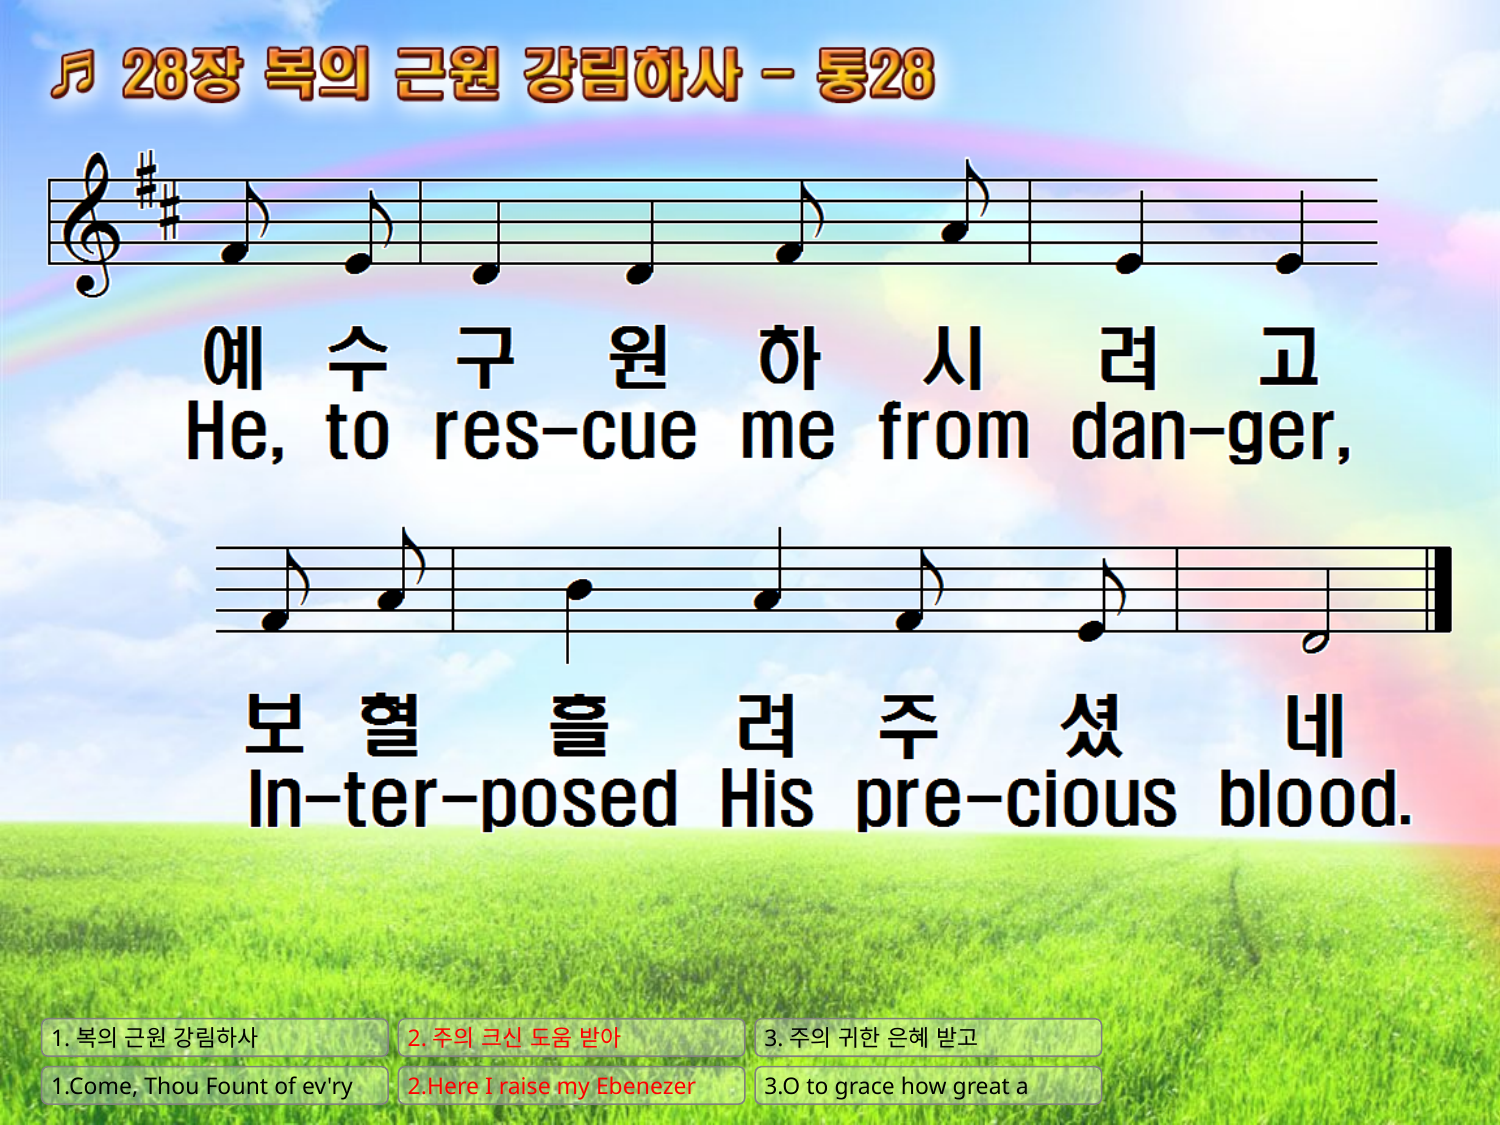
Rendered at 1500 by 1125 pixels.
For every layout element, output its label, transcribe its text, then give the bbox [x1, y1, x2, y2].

text_box 1.복의 근원 강림하사 [41, 1018, 389, 1057]
text_box 3.O to grace how great a [755, 1066, 1102, 1105]
text_box 2.Here I raise my Ebenezer [398, 1066, 745, 1105]
text_box 2.주의 크신 도움 받아 [398, 1018, 745, 1057]
picture [0, 0, 1500, 844]
text_box 3.주의 귀한 은혜 받고 [755, 1018, 1102, 1057]
text_box 1.Come, Thou Fount of ev'ry [41, 1066, 389, 1105]
